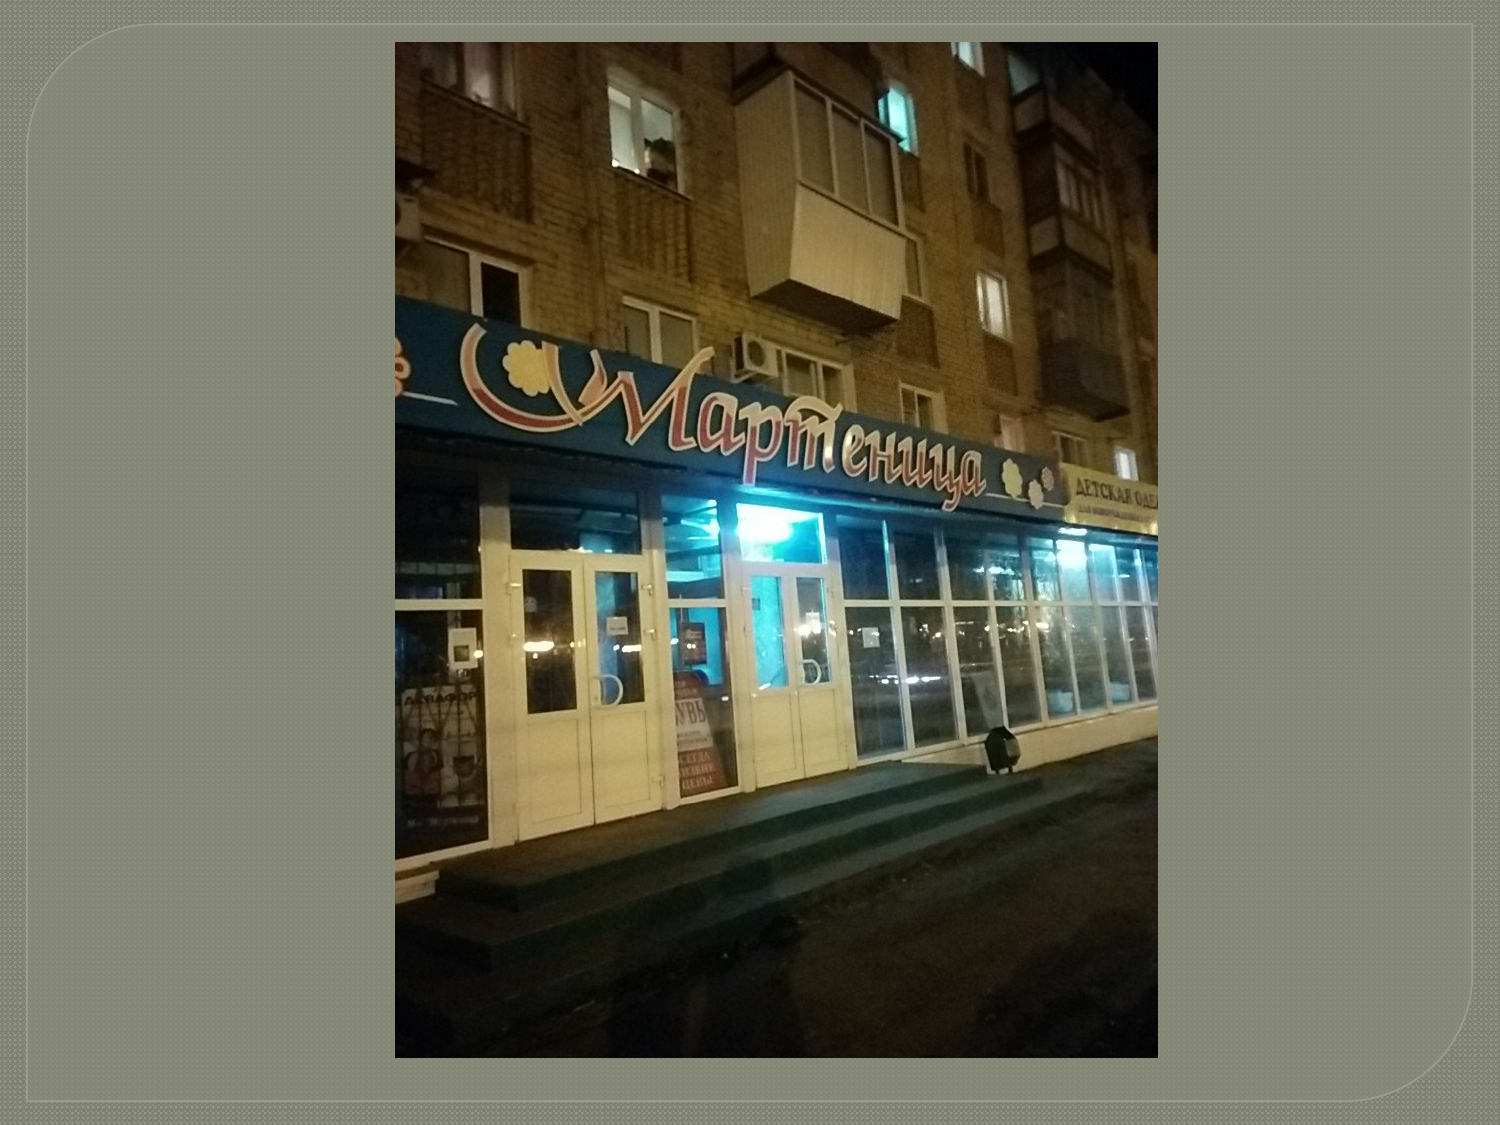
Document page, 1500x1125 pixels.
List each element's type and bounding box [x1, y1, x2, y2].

picture [395, 42, 1158, 1059]
